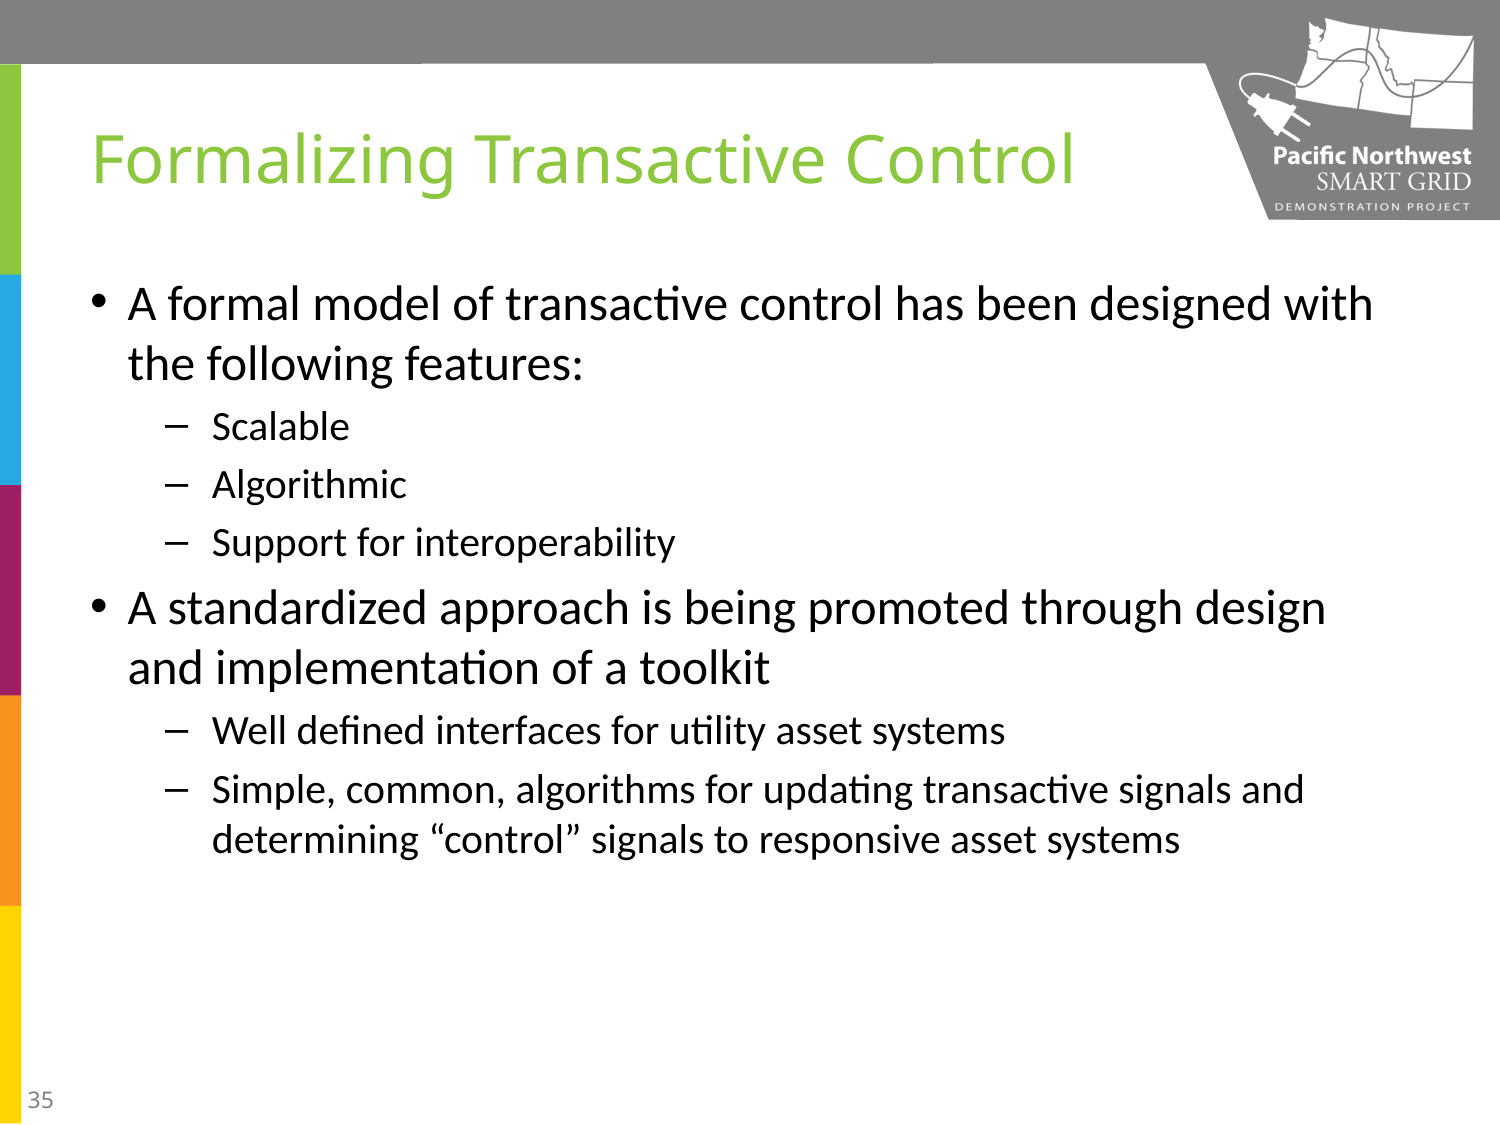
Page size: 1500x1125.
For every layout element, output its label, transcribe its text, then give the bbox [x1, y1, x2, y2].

slide_number 35 [12, 1078, 77, 1125]
picture [1232, 18, 1500, 215]
list A formal model of transactive control has been designed with the following features: Scalable Algorithmic Support for interoperability A standardized approach is being promoted through design and implementation of a toolkit Well defined interfaces for utility asset systems Simple, common, algorithms for updating transactive signals and determining “control” signals to responsive asset systems [74, 262, 1426, 1006]
title Formalizing Transactive Control [74, 62, 1202, 251]
